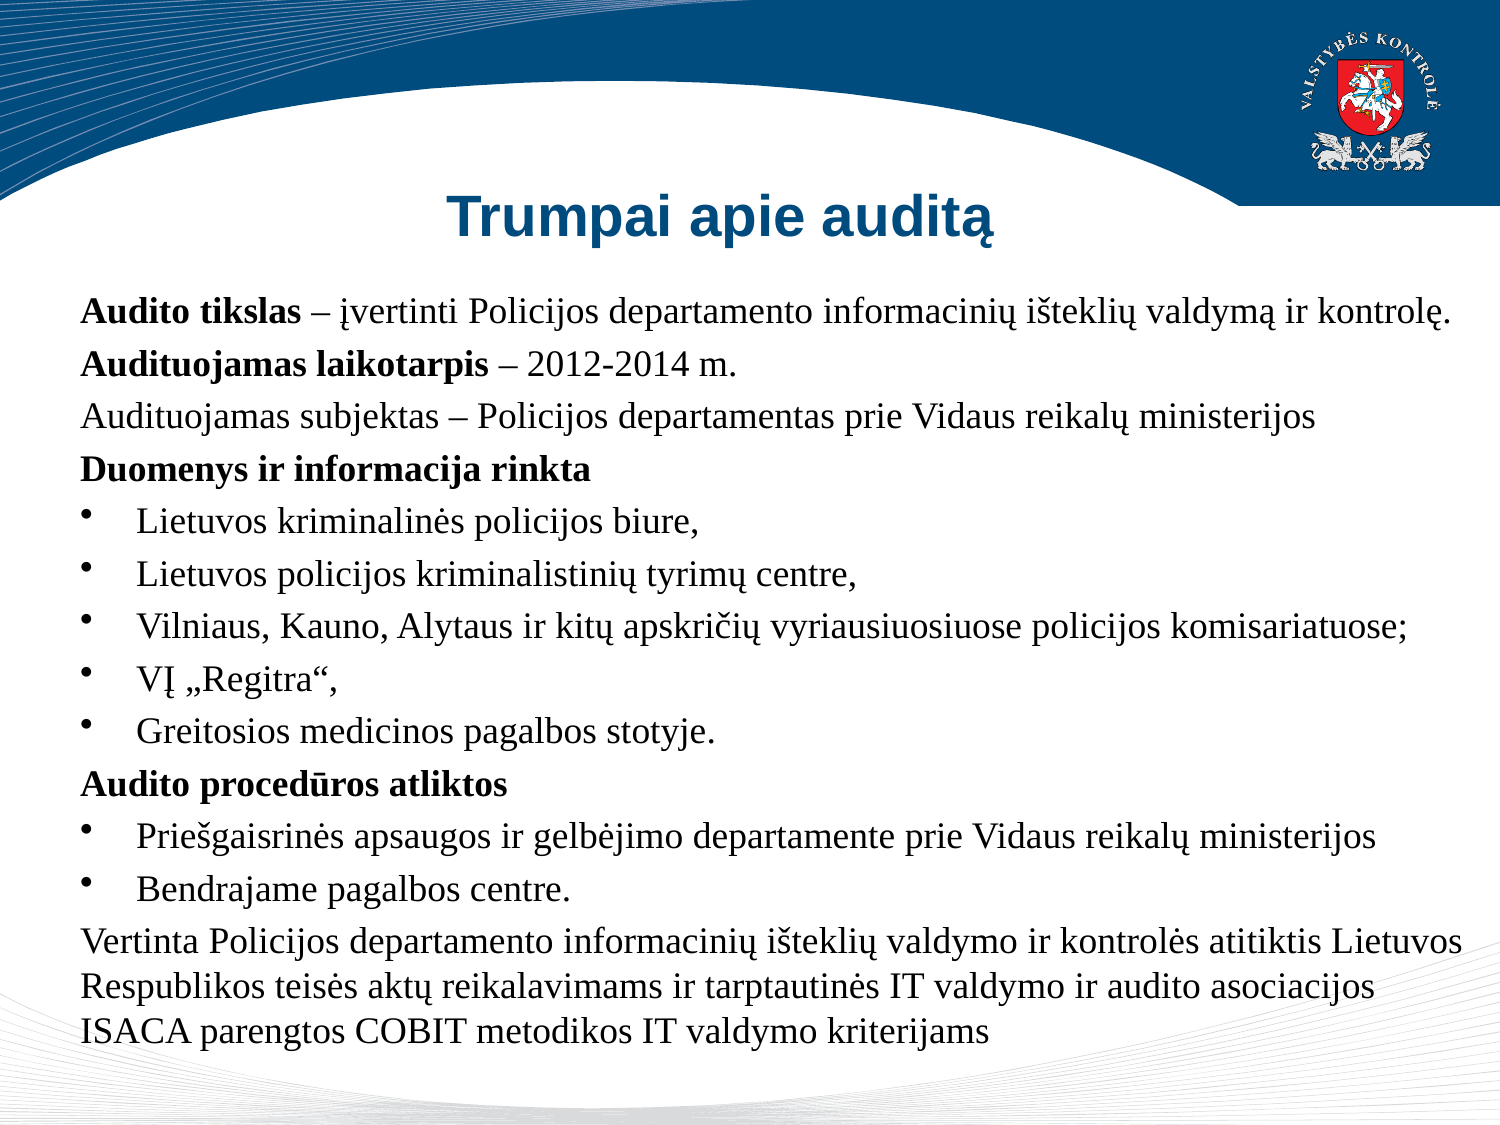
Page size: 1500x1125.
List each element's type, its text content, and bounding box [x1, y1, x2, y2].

title Trumpai apie auditą [29, 136, 1412, 256]
list Audito tikslas – įvertinti Policijos departamento informacinių išteklių valdymą ir kontrolę. Audituojamas laikotarpis – 2012-2014 m. Audituojamas subjektas – Policijos departamentas prie Vidaus reikalų ministerijos Duomenys ir informacija rinkta Lietuvos kriminalinės policijos biure, Lietuvos policijos kriminalistinių tyrimų centre, Vilniaus, Kauno, Alytaus ir kitų apskričių vyriausiuosiuose policijos komisariatuose; VĮ „Regitra“, Greitosios medicinos pagalbos stotyje. Audito procedūros atliktos Priešgaisrinės apsaugos ir gelbėjimo departamente prie Vidaus reikalų ministerijos Bendrajame pagalbos centre. Vertinta Policijos departamento informacinių išteklių valdymo ir kontrolės atitiktis Lietuvos Respublikos teisės aktų reikalavimams ir tarptautinės IT valdymo ir audito asociacijos ISACA parengtos COBIT metodikos IT valdymo kriterijams [64, 278, 1483, 1091]
